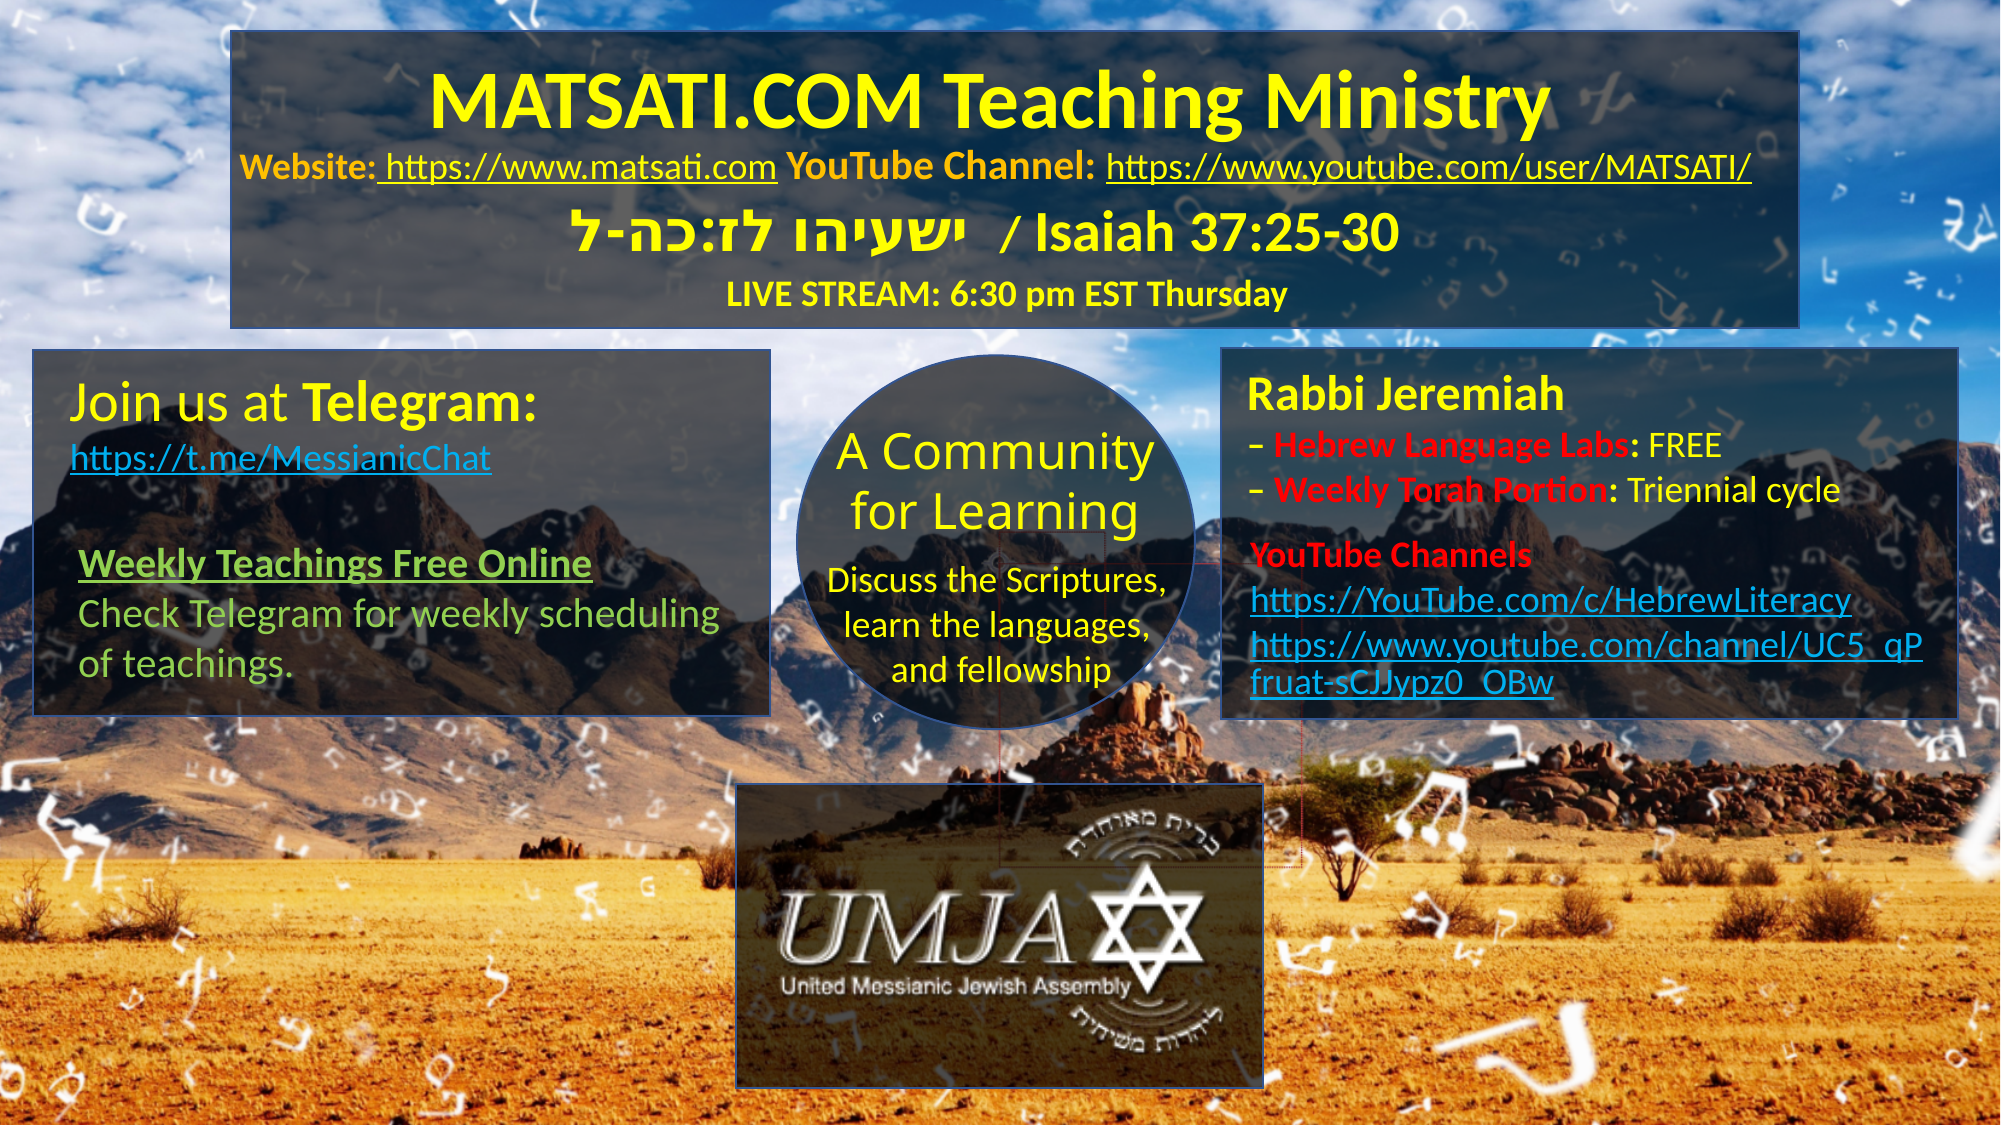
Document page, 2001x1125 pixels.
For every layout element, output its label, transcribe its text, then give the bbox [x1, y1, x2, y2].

text_box [852, 354, 1140, 411]
text_box [230, 195, 1800, 329]
text_box LIVE STREAM: 6:30 pm EST Thursday [639, 271, 1377, 322]
text_box [32, 349, 771, 717]
text_box Website: https://www.matsati.com YouTube Channel: https://www.youtube.com/user/MATSATI/ [0, 130, 2000, 195]
text_box YouTube Channels https://YouTube.com/c/HebrewLiteracy https://www.youtube.com/channel/UC5_qPfruat-sCJJypz0_OBw [1235, 522, 1941, 718]
text_box [1220, 347, 1959, 720]
text_box ישעיהו לז:כה-ל / Isaiah 37:25-30 [402, 195, 1568, 271]
text_box [735, 783, 1264, 1089]
text_box Weekly Teachings Free Online Check Telegram for weekly scheduling of teachings. [63, 528, 736, 693]
text_box Join us at Telegram: https://t.me/MessianicChat [55, 355, 744, 486]
text_box [883, 698, 1108, 731]
text_box Rabbi Jeremiah – Hebrew Language Labs: FREE – Weekly Torah Portion: Triennial cycle [1232, 352, 1941, 563]
text_box [230, 30, 1800, 37]
picture [0, 0, 2001, 1125]
text_box Discuss the Scriptures, learn the languages, and fellowship [802, 547, 1201, 698]
text_box [796, 547, 802, 588]
text_box MATSATI.COM Teaching Ministry [0, 37, 2000, 130]
text_box A Community for Learning [793, 411, 1198, 547]
